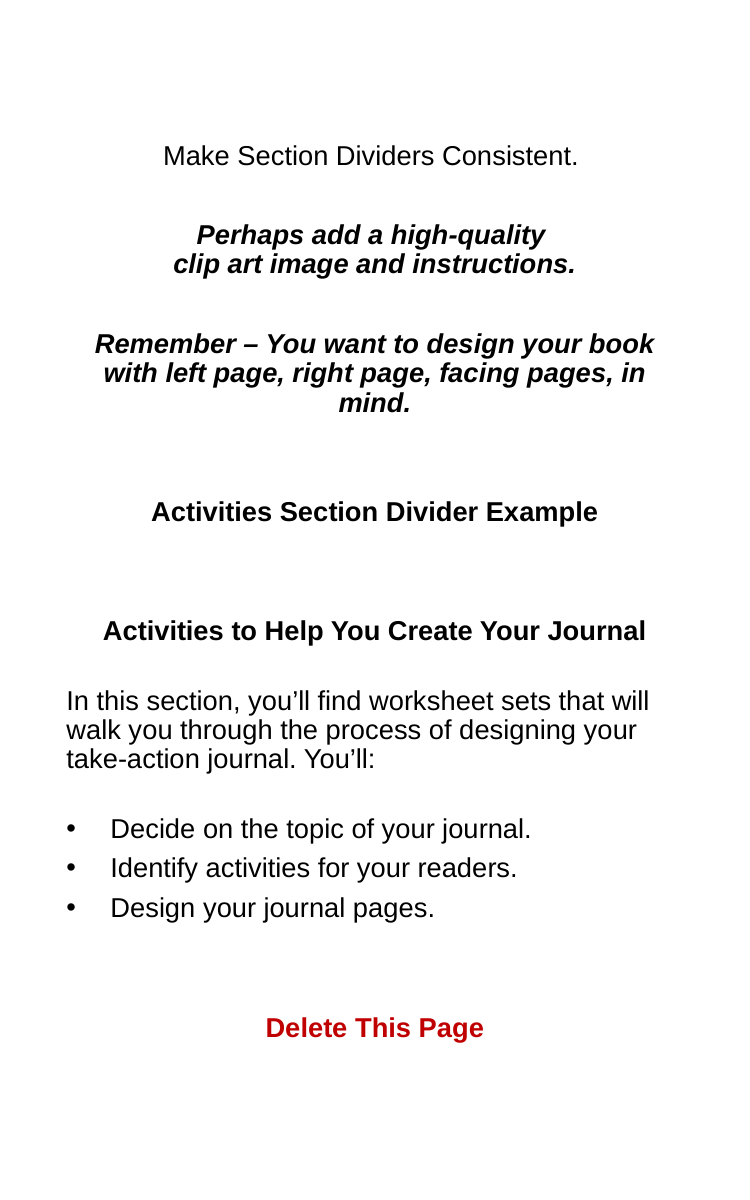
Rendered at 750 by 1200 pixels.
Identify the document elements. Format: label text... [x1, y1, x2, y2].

list Make Section Dividers Consistent. Perhaps add a high-quality clip art image and instructions. Remember – You want to design your book with left page, right page, facing pages, in mind. Activities Section Divider Example Activities to Help You Create Your Journal In this section, you’ll find worksheet sets that will walk you through the process of designing your take-action journal. You’ll: Decide on the topic of your journal. Identify activities for your readers. Design your journal pages. Delete This Page [51, 61, 699, 1138]
